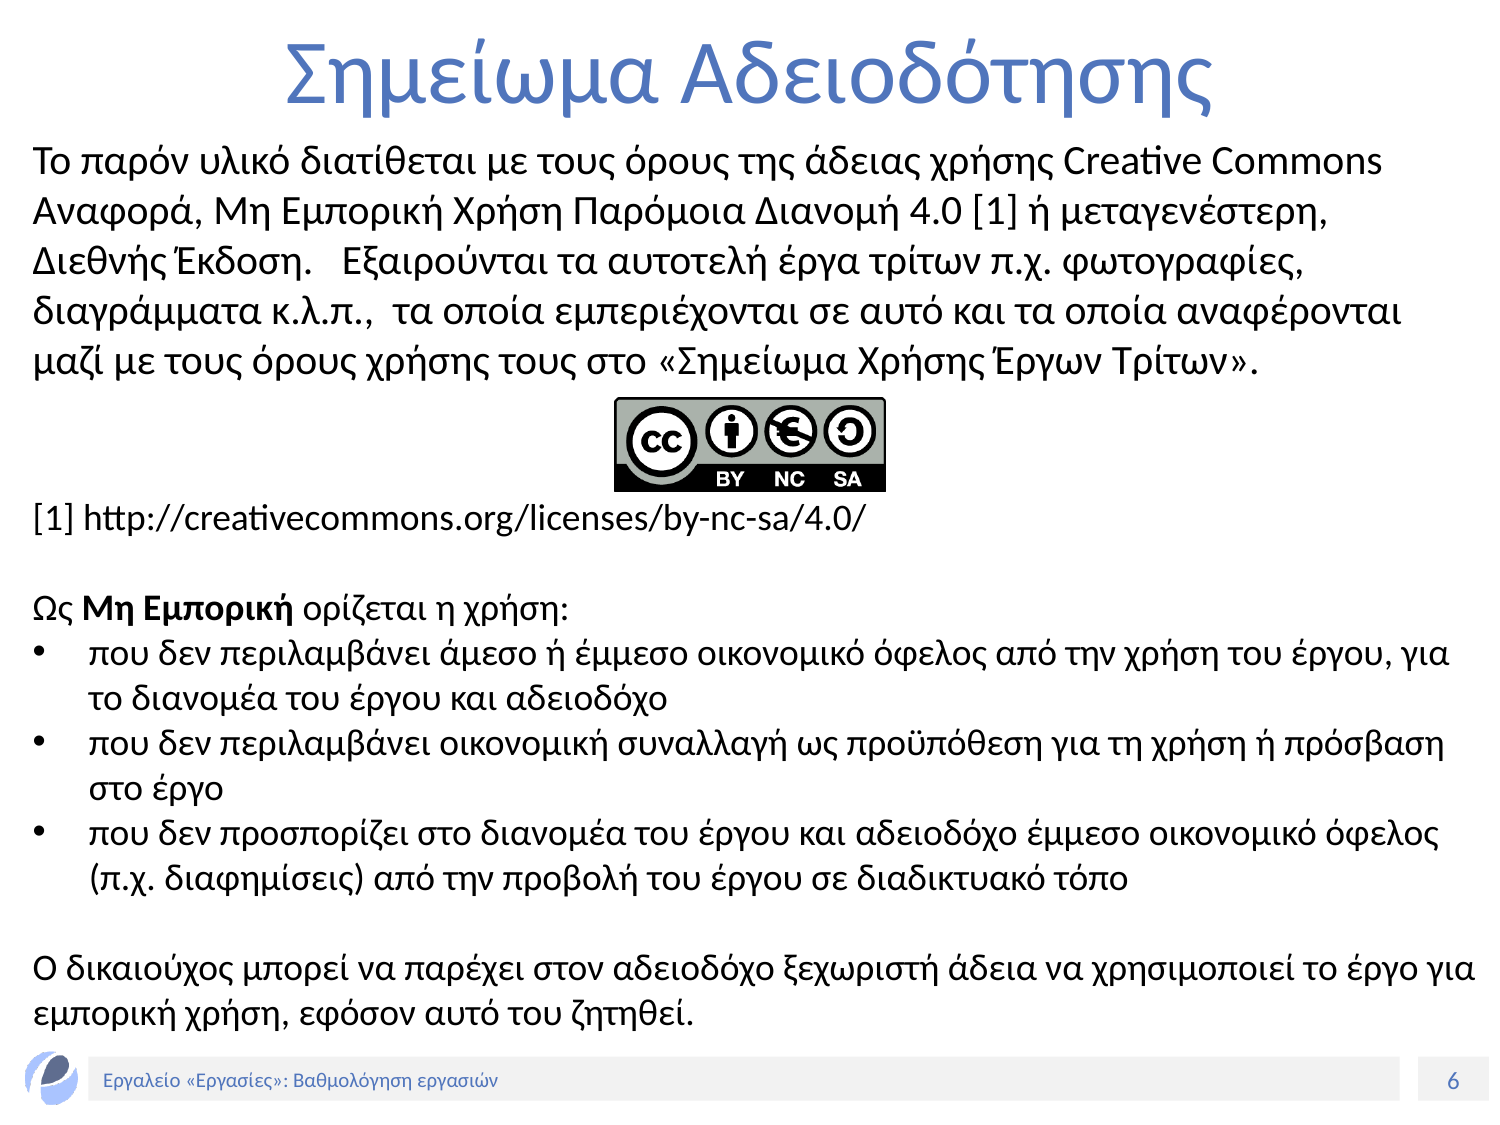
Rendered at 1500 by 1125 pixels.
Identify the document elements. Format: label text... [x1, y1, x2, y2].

text_box [1] http://creativecommons.org/licenses/by-nc-sa/4.0/ Ως Μη Εμπορική ορίζεται η χρήση: που δεν περιλαμβάνει άμεσο ή έμμεσο οικονομικό όφελος από την χρήση του έργου, για το διανομέα του έργου και αδειοδόχο που δεν περιλαμβάνει οικονομική συναλλαγή ως προϋπόθεση για τη χρήση ή πρόσβαση στο έργο που δεν προσπορίζει στο διανομέα του έργου και αδειοδόχο έμμεσο οικονομικό όφελος (π.χ. διαφημίσεις) από την προβολή του έργου σε διαδικτυακό τόπο Ο δικαιούχος μπορεί να παρέχει στον αδειοδόχο ξεχωριστή άδεια να χρησιμοποιεί το έργο για εμπορική χρήση, εφόσον αυτό του ζητηθεί. [17, 479, 1500, 1047]
picture [614, 396, 886, 492]
list Το παρόν υλικό διατίθεται με τους όρους της άδειας χρήσης Creative Commons Αναφορά, Μη Εμπορική Χρήση Παρόμοια Διανομή 4.0 [1] ή μεταγενέστερη, Διεθνής Έκδοση. Εξαιρούνται τα αυτοτελή έργα τρίτων π.χ. φωτογραφίες, διαγράμματα κ.λ.π., τα οποία εμπεριέχονται σε αυτό και τα οποία αναφέρονται μαζί με τους όρους χρήσης τους στο «Σημείωμα Χρήσης Έργων Τρίτων». [17, 125, 1483, 362]
title Σημείωμα Αδειοδότησης [75, 0, 1425, 125]
